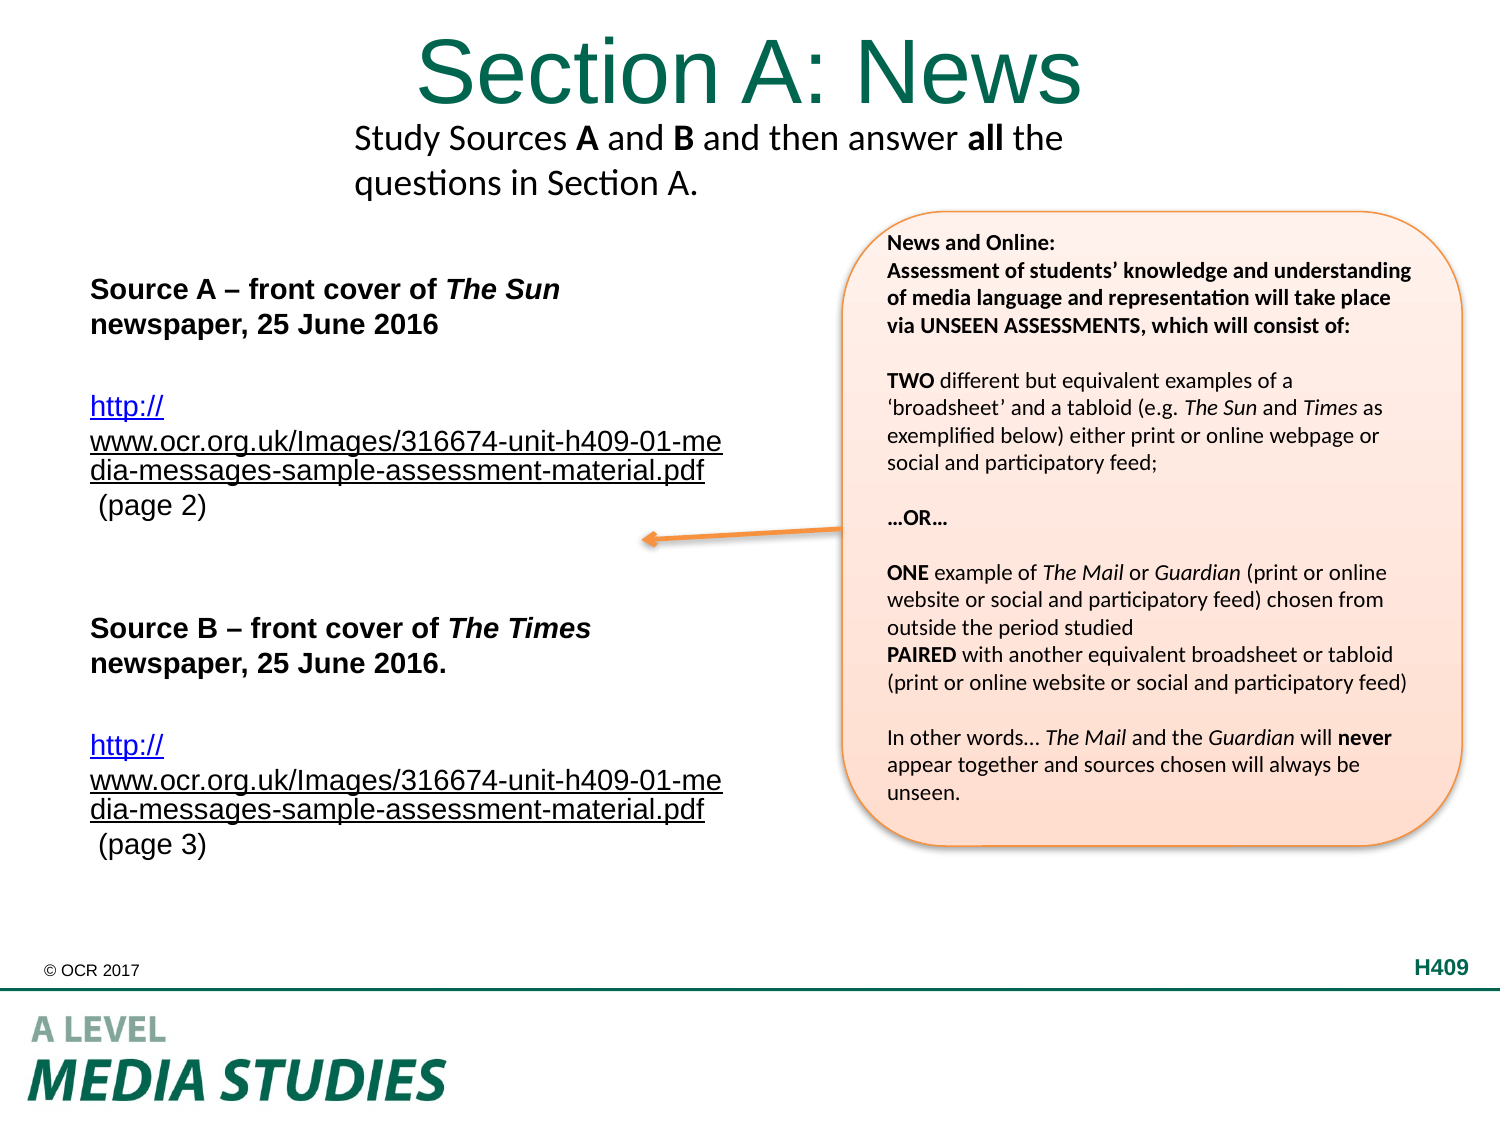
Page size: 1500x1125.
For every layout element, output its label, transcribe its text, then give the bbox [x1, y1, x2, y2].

text_box News and Online: Assessment of students’ knowledge and understanding of media language and representation will take place via UNSEEN ASSESSMENTS, which will consist of: TWO different but equivalent examples of a ‘broadsheet’ and a tabloid (e.g. The Sun and Times as exemplified below) either print or online webpage or social and participatory feed; …OR… ONE example of The Mail or Guardian (print or online website or social and participatory feed) chosen from outside the period studied PAIRED with another equivalent broadsheet or tabloid (print or online website or social and participatory feed) In other words… The Mail and the Guardian will never appear together and sources chosen will always be unseen. [841, 210, 1463, 847]
list Source A – front cover of The Sun newspaper, 25 June 2016 http://www.ocr.org.uk/Images/316674-unit-h409-01-media-messages-sample-assessment-material.pdf (page 2) Source B – front cover of The Times newspaper, 25 June 2016. http://www.ocr.org.uk/Images/316674-unit-h409-01-media-messages-sample-assessment-material.pdf (page 3) [75, 262, 739, 965]
title Section A: News [75, 0, 1425, 138]
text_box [641, 528, 843, 541]
picture [0, 988, 1500, 1125]
text_box Study Sources A and B and then answer all the questions in Section A. [339, 105, 1090, 211]
